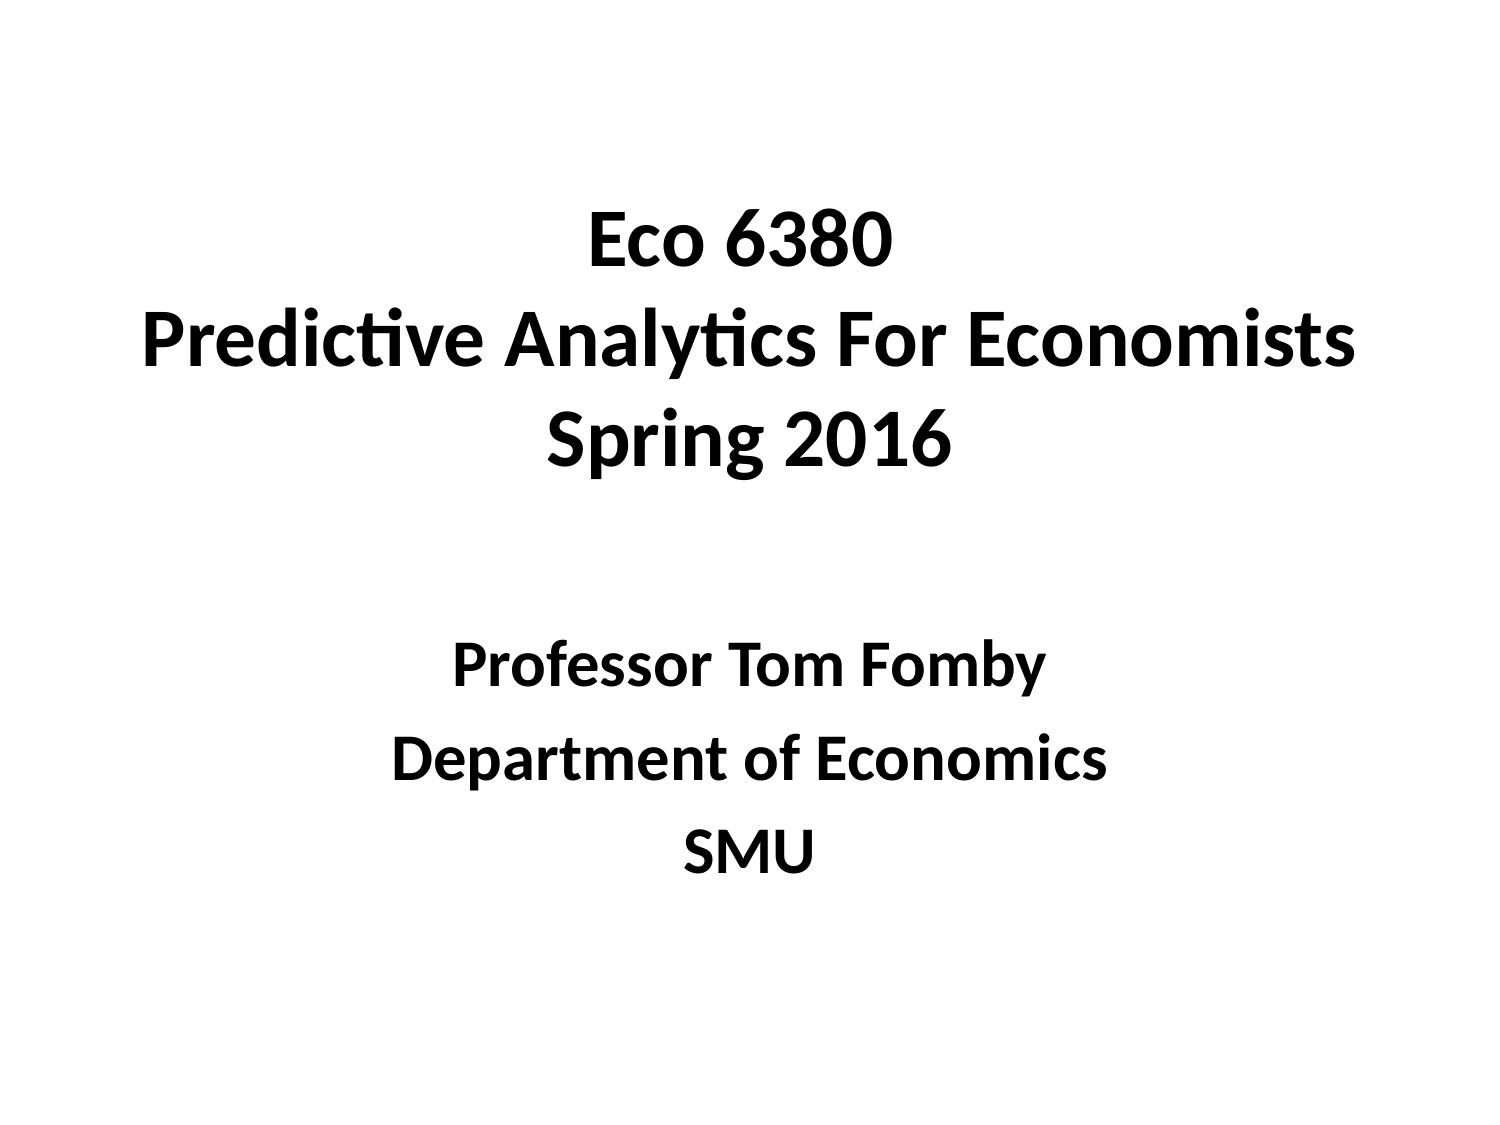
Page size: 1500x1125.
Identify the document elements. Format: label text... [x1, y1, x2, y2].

title Eco 6380 Predictive Analytics For Economists Spring 2016 [112, 75, 1388, 591]
subtitle Professor Tom Fomby Department of Economics SMU [225, 612, 1275, 1013]
